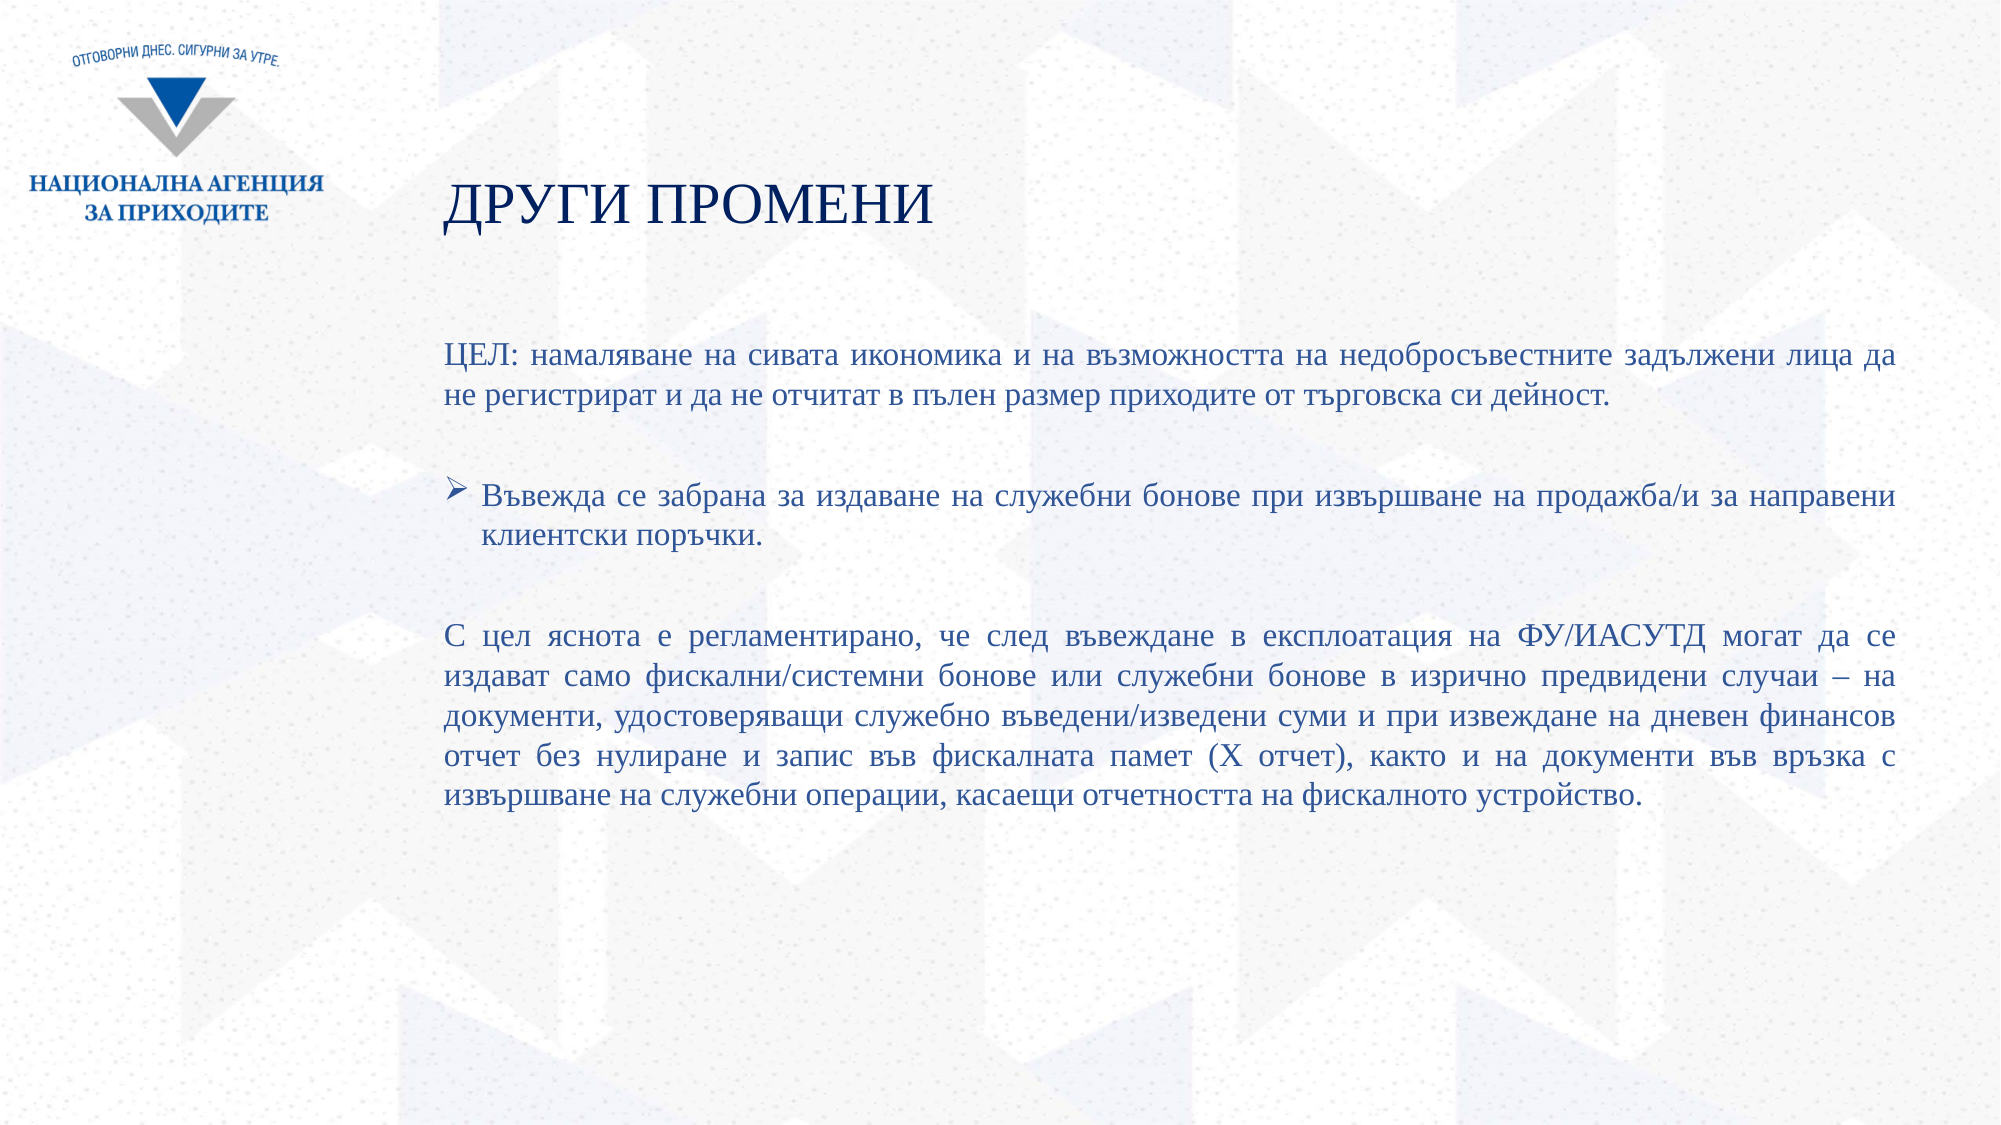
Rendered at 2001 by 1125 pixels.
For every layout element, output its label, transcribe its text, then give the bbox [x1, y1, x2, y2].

picture [0, 0, 2001, 1125]
title ДРУГИ ПРОМЕНИ [278, 34, 1931, 292]
list ЦЕЛ: намаляване на сивата икономика и на възможността на недобросъвестните задължени лица да не регистрират и да не отчитат в пълен размер приходите от търговска си дейност. Въвежда се забрана за издаване на служебни бонове при извършване на продажба/и за направени клиентски поръчки. С цел яснота е регламентирано, че след въвеждане в експлоатация на ФУ/ИАСУТД могат да се издават само фискални/системни бонове или служебни бонове в изрично предвидени случаи – на документи, удостоверяващи служебно въведени/изведени суми и при извеждане на дневен финансов отчет без нулиране и запис във фискалната памет (Х отчет), както и на документи във връзка с извършване на служебни операции, касаещи отчетността на фискалното устройство. [278, 274, 1914, 989]
